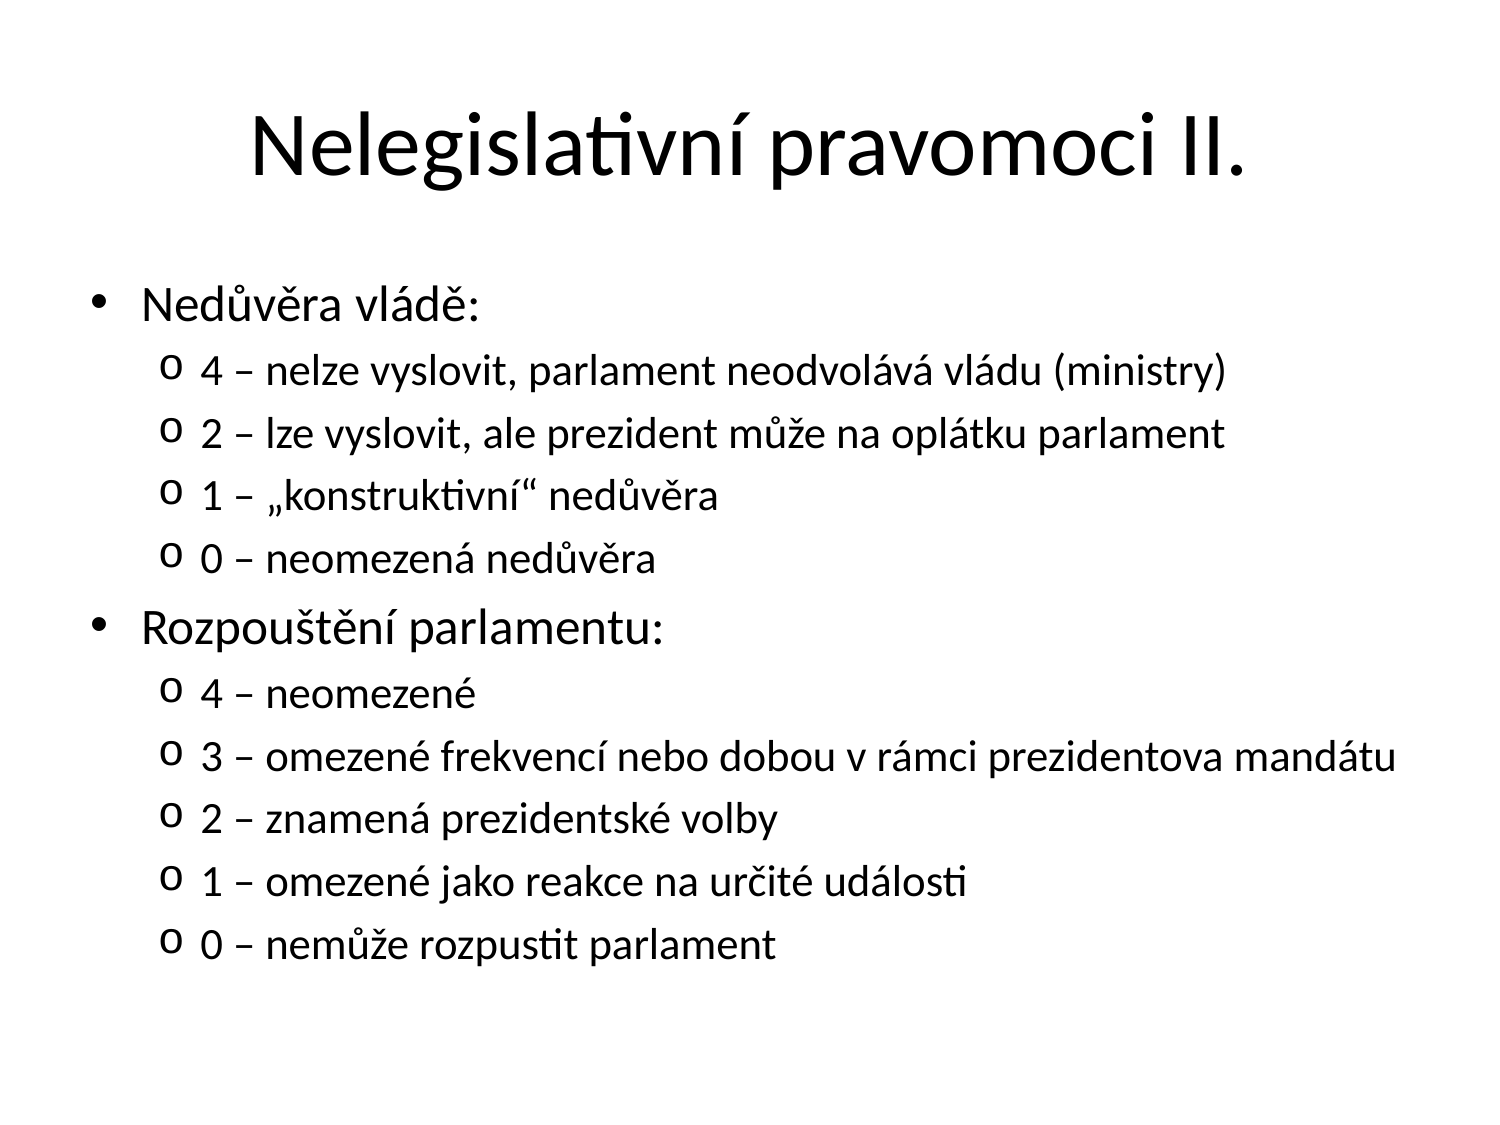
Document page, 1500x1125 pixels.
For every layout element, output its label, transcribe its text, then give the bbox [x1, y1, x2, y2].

title Nelegislativní pravomoci II. [75, 45, 1425, 233]
list Nedůvěra vládě: 4 – nelze vyslovit, parlament neodvolává vládu (ministry) 2 – lze vyslovit, ale prezident může na oplátku parlament 1 – „konstruktivní“ nedůvěra 0 – neomezená nedůvěra Rozpouštění parlamentu: 4 – neomezené 3 – omezené frekvencí nebo dobou v rámci prezidentova mandátu 2 – znamená prezidentské volby 1 – omezené jako reakce na určité události 0 – nemůže rozpustit parlament [75, 262, 1425, 1005]
